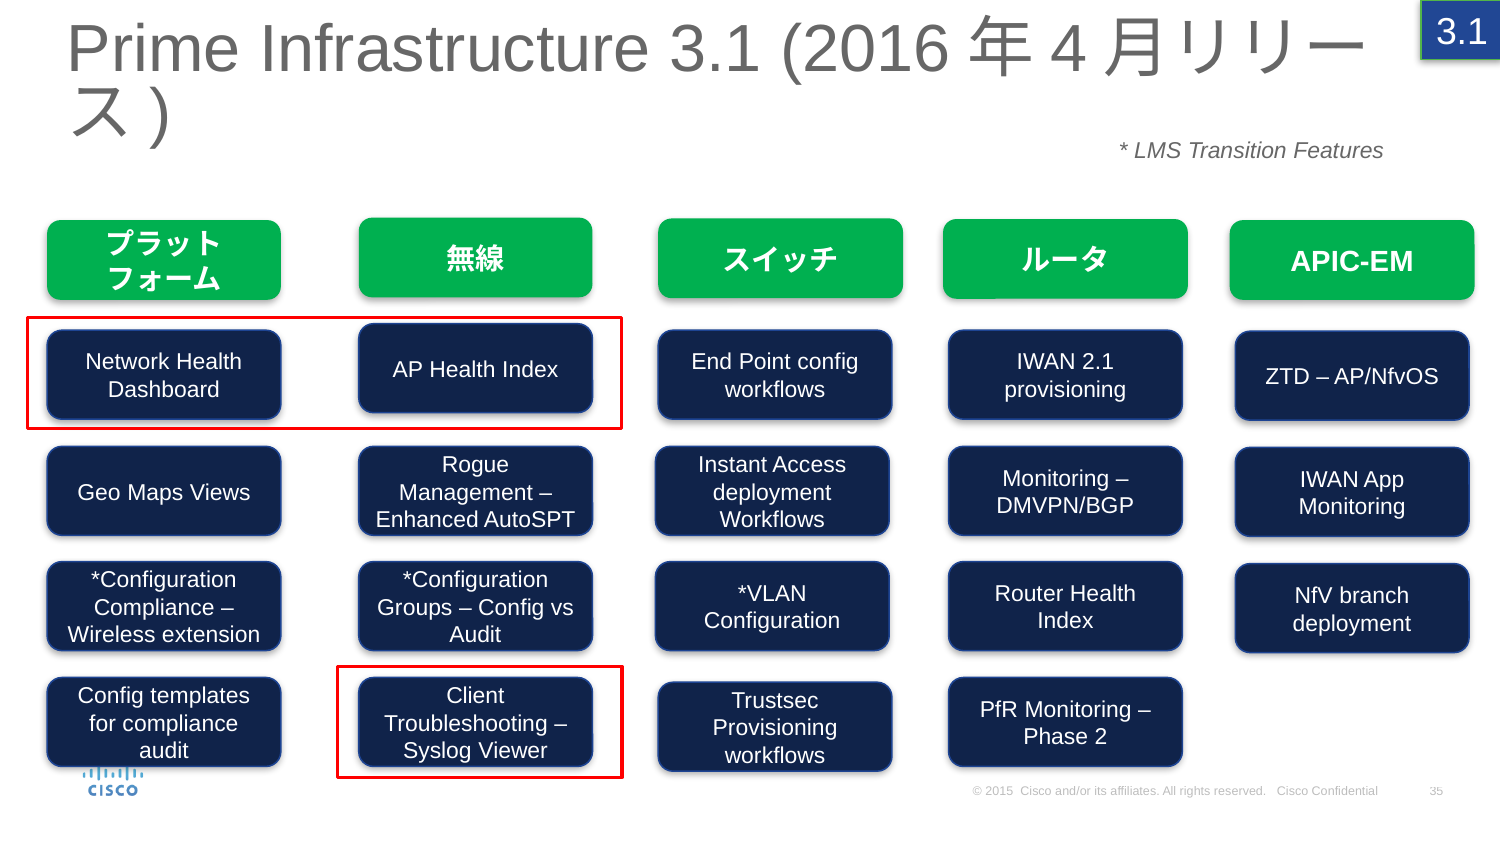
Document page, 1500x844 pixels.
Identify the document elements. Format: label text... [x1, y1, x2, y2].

text_box スイッチ [656, 216, 906, 301]
text_box Router Health Index [947, 560, 1184, 652]
text_box IWAN 2.1 provisioning [947, 329, 1184, 420]
text_box プラットフォーム [45, 218, 283, 302]
text_box NfV branch deployment [1234, 562, 1470, 654]
text_box End Point config workflows [657, 329, 893, 420]
text_box [27, 317, 622, 429]
text_box Rogue Management – Enhanced AutoSPT [357, 445, 594, 537]
text_box 3.1 [1420, 0, 1500, 60]
text_box Monitoring – DMVPN/BGP [947, 445, 1184, 537]
picture [77, 768, 149, 803]
text_box *VLAN Configuration [654, 560, 890, 652]
text_box * LMS Transition Features [1103, 128, 1458, 171]
text_box Trustsec Provisioning workflows [657, 681, 893, 772]
text_box Config templates for compliance audit [46, 676, 282, 768]
text_box 無線 [356, 215, 595, 300]
text_box *Configuration Compliance – Wireless extension [46, 560, 282, 652]
text_box Geo Maps Views [46, 445, 282, 537]
text_box PfR Monitoring – Phase 2 [947, 676, 1184, 768]
text_box ルータ [940, 216, 1190, 301]
text_box IWAN App Monitoring [1234, 446, 1470, 538]
text_box APIC-EM [1227, 218, 1477, 302]
text_box *Configuration Groups – Config vs Audit [357, 560, 594, 652]
title Prime Infrastructure 3.1 (2016年4月リリース) [51, 24, 1421, 145]
text_box ZTD – AP/NfvOS [1234, 330, 1470, 421]
text_box [337, 666, 622, 778]
text_box Instant Access deployment Workflows [654, 445, 890, 537]
